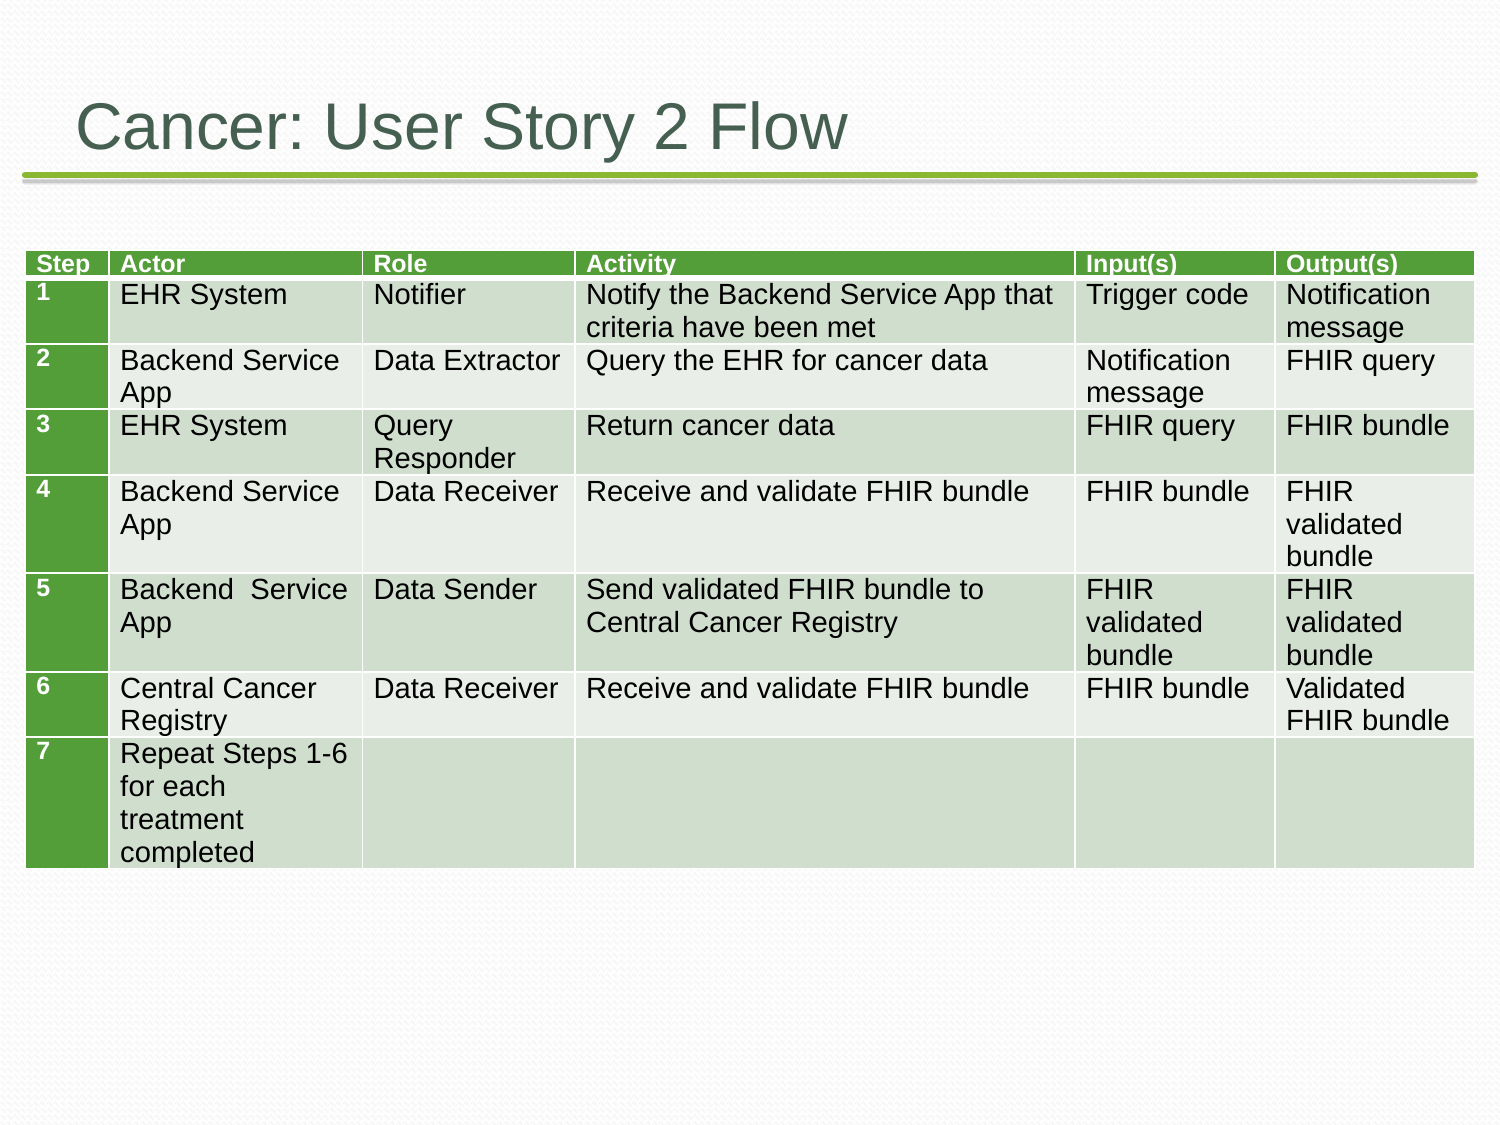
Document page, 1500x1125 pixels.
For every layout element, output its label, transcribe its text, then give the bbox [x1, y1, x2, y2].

table_cell [1076, 738, 1274, 868]
table_cell [363, 738, 574, 868]
table_cell Backend Service App [110, 345, 362, 408]
title Cancer: User Story 2 Flow [74, 74, 1426, 163]
table_cell Data Extractor [363, 345, 574, 408]
table_cell [1276, 738, 1474, 868]
table_header Output(s) [1276, 251, 1474, 275]
table_cell Data Receiver [363, 673, 574, 736]
table_cell 6 [26, 673, 108, 736]
table_cell Central Cancer Registry [110, 673, 362, 736]
table_cell Validated FHIR bundle [1276, 673, 1474, 736]
table_cell FHIR query [1076, 410, 1274, 474]
table_cell FHIR validated bundle [1276, 574, 1474, 671]
table_cell 7 [26, 738, 108, 868]
table_header Actor [110, 251, 362, 275]
table_cell FHIR query [1276, 345, 1474, 408]
table_cell Trigger code [1076, 281, 1274, 343]
table_cell Notify the Backend Service App that criteria have been met [576, 281, 1074, 343]
table_cell 1 [26, 281, 108, 343]
table_cell Notification message [1076, 345, 1274, 408]
table_cell Query Responder [363, 410, 574, 474]
table_cell Notification message [1276, 281, 1474, 343]
table_cell Backend Service App [110, 574, 362, 671]
table_cell 3 [26, 410, 108, 474]
table_cell Backend Service App [110, 476, 362, 572]
table_cell 4 [26, 476, 108, 572]
table_cell FHIR bundle [1276, 410, 1474, 474]
table_header Step [26, 251, 108, 275]
table_cell Receive and validate FHIR bundle [576, 673, 1074, 736]
table_cell Return cancer data [576, 410, 1074, 474]
table_header Activity [576, 251, 1074, 275]
table_cell EHR System [110, 410, 362, 474]
table_cell Receive and validate FHIR bundle [576, 476, 1074, 572]
table_cell Repeat Steps 1-6 for each treatment completed [110, 738, 362, 868]
table_cell EHR System [110, 281, 362, 343]
table_cell FHIR validated bundle [1276, 476, 1474, 572]
table_cell FHIR bundle [1076, 476, 1274, 572]
table_cell FHIR validated bundle [1076, 574, 1274, 671]
table_cell [576, 738, 1074, 868]
table_header Role [363, 251, 574, 275]
table_header Input(s) [1076, 251, 1274, 275]
table_cell Data Receiver [363, 476, 574, 572]
table_cell Data Sender [363, 574, 574, 671]
table_cell 5 [26, 574, 108, 671]
table_cell Query the EHR for cancer data [576, 345, 1074, 408]
table_cell FHIR bundle [1076, 673, 1274, 736]
table_cell Send validated FHIR bundle to Central Cancer Registry [576, 574, 1074, 671]
table_cell Notifier [363, 281, 574, 343]
table_cell 2 [26, 345, 108, 408]
